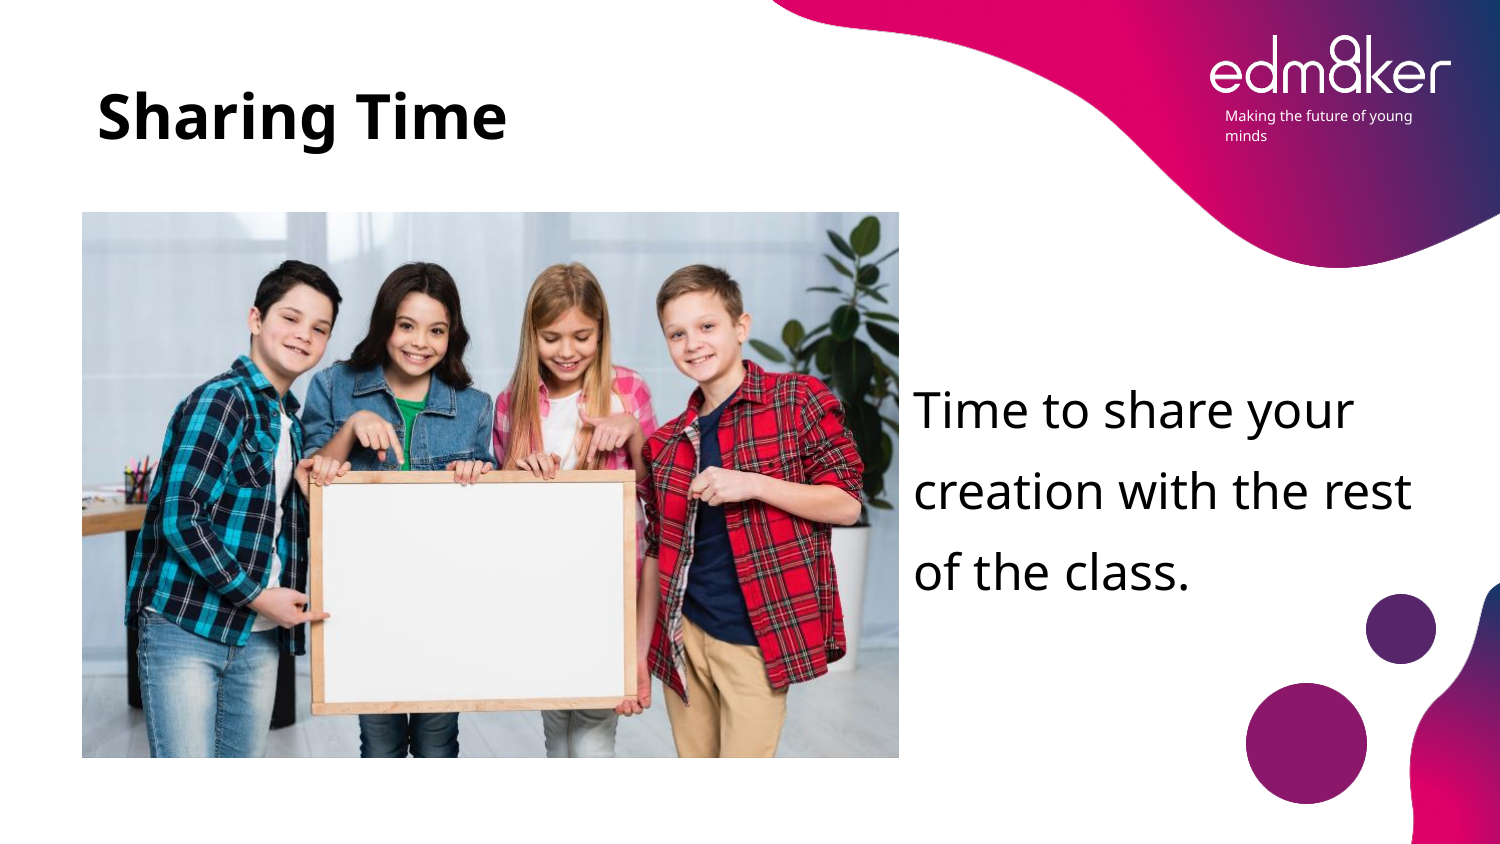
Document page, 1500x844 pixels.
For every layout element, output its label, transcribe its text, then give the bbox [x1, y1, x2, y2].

picture [82, 0, 1500, 758]
list Time to share your creation with the rest of the class. [902, 342, 1460, 628]
picture [1246, 683, 1367, 804]
title Sharing Time [82, 61, 899, 190]
picture [1366, 560, 1500, 844]
